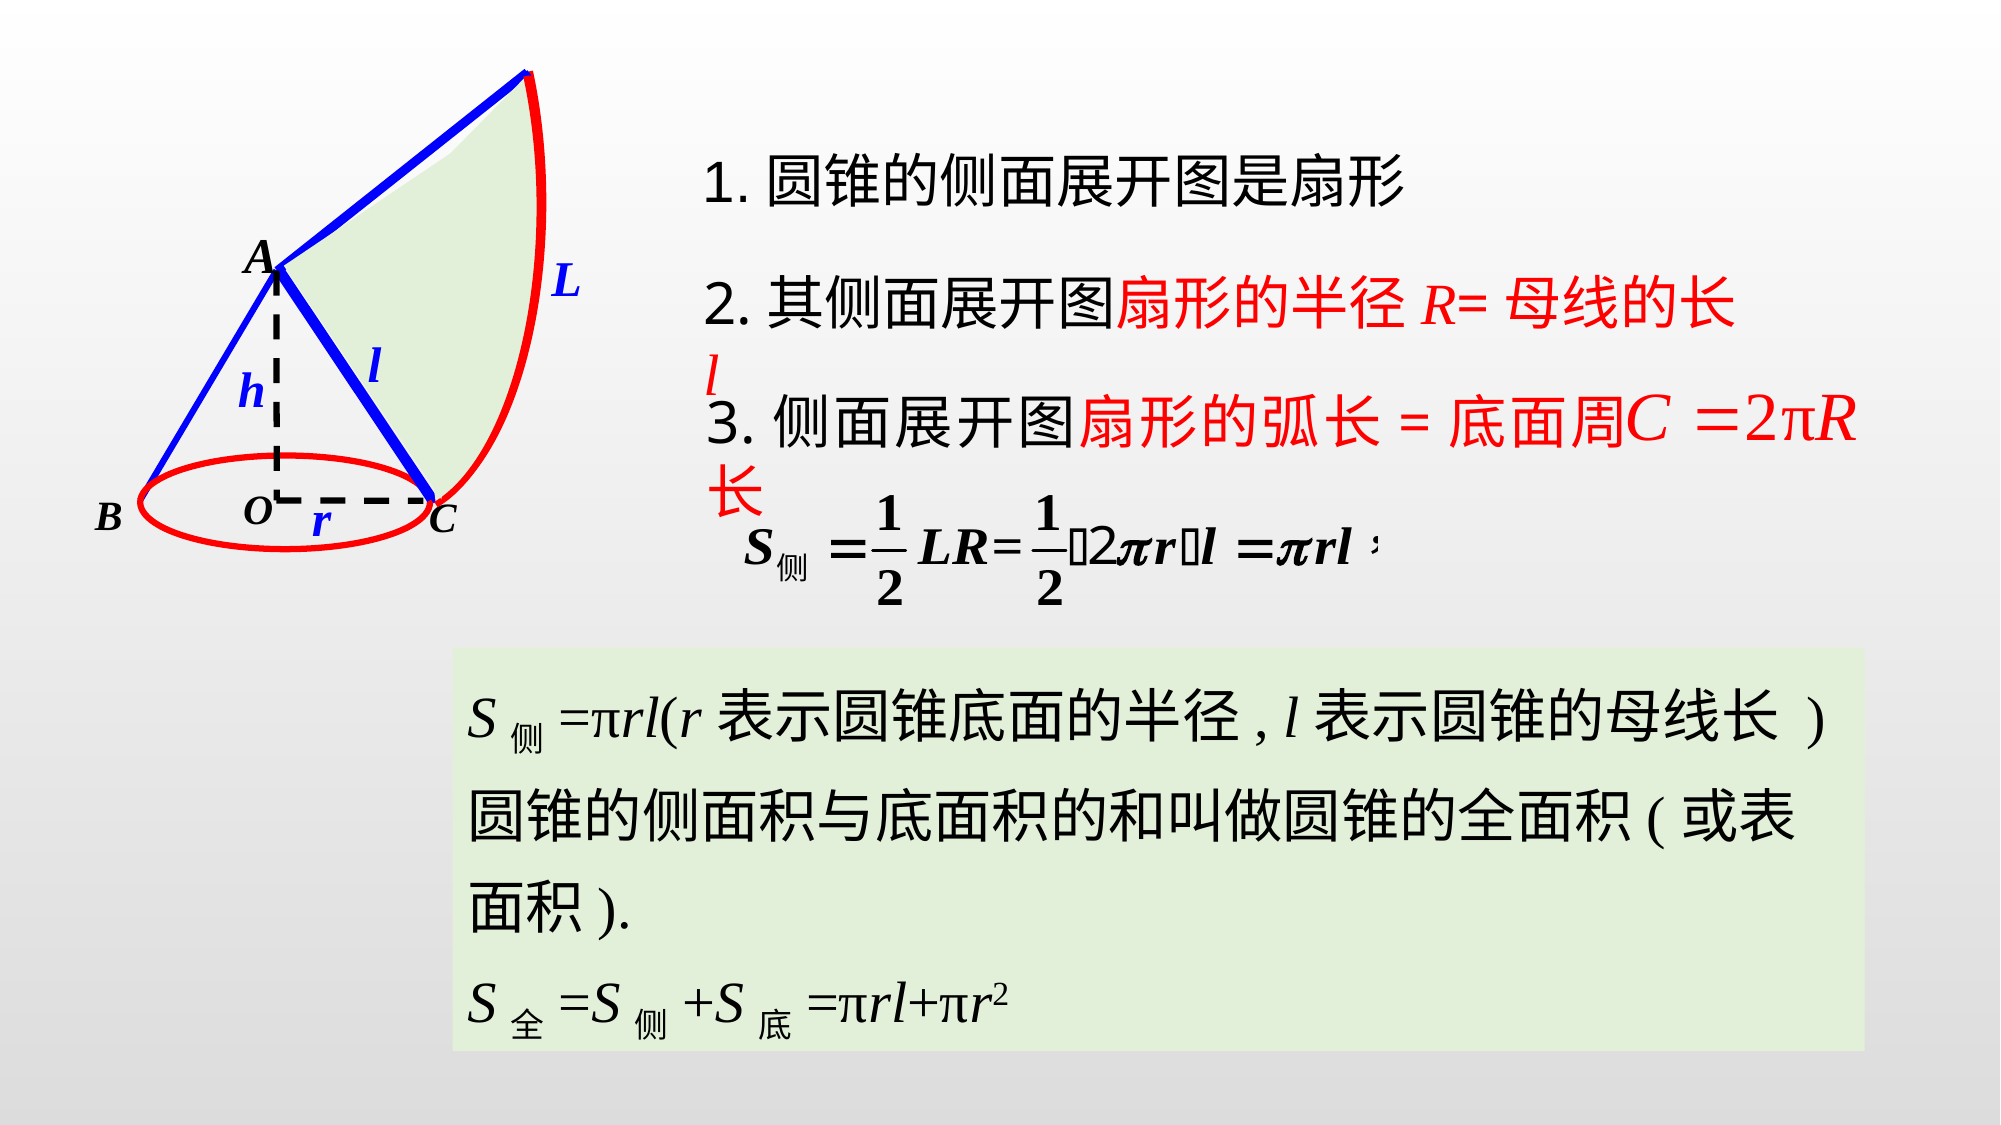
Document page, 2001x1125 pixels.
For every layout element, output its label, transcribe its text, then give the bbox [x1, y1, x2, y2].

text_box r [297, 550, 383, 555]
text_box S侧=πrl(r表示圆锥底面的半径, l表示圆锥的母线长 )圆锥的侧面积与底面积的和叫做圆锥的全面积(或表面积). S全=S侧+S底=πrl+πr2 [452, 647, 1865, 1052]
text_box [732, 476, 1378, 618]
text_box 1.圆锥的侧面展开图是扇形 [687, 136, 1443, 222]
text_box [279, 72, 609, 505]
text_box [79, 216, 474, 550]
text_box 2.其侧面展开图扇形的半径R=母线的长l [688, 259, 1776, 414]
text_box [692, 377, 1870, 464]
